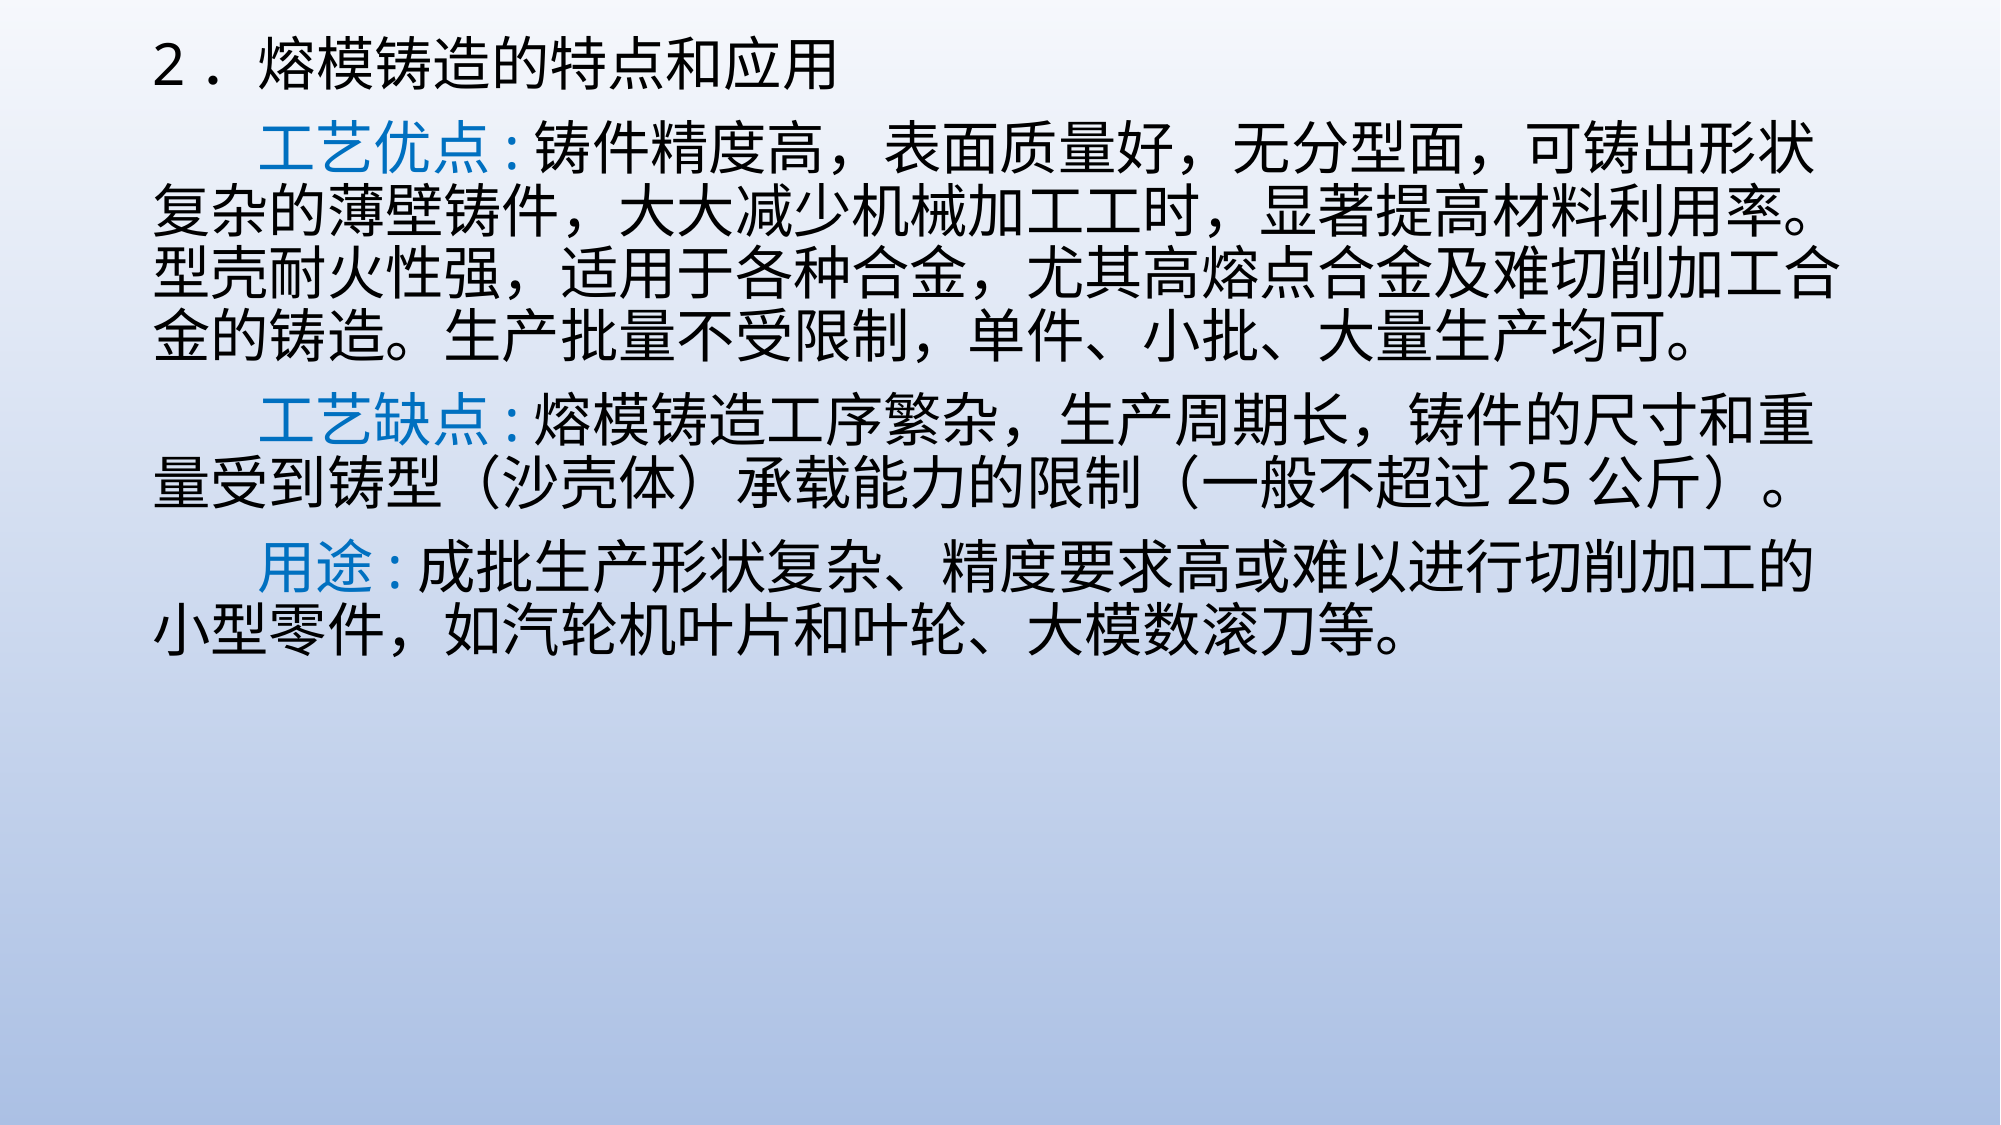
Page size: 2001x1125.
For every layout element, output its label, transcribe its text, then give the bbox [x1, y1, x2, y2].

list 2．熔模铸造的特点和应用 工艺优点:铸件精度高，表面质量好，无分型面，可铸出形状复杂的薄壁铸件，大大减少机械加工工时，显著提高材料利用率。型壳耐火性强，适用于各种合金，尤其高熔点合金及难切削加工合金的铸造。生产批量不受限制，单件、小批、大量生产均可。 工艺缺点:熔模铸造工序繁杂，生产周期长，铸件的尺寸和重量受到铸型（沙壳体）承载能力的限制（一般不超过25公斤）。 用途:成批生产形状复杂、精度要求高或难以进行切削加工的小型零件，如汽轮机叶片和叶轮、大模数滚刀等。 [137, 27, 1863, 1014]
